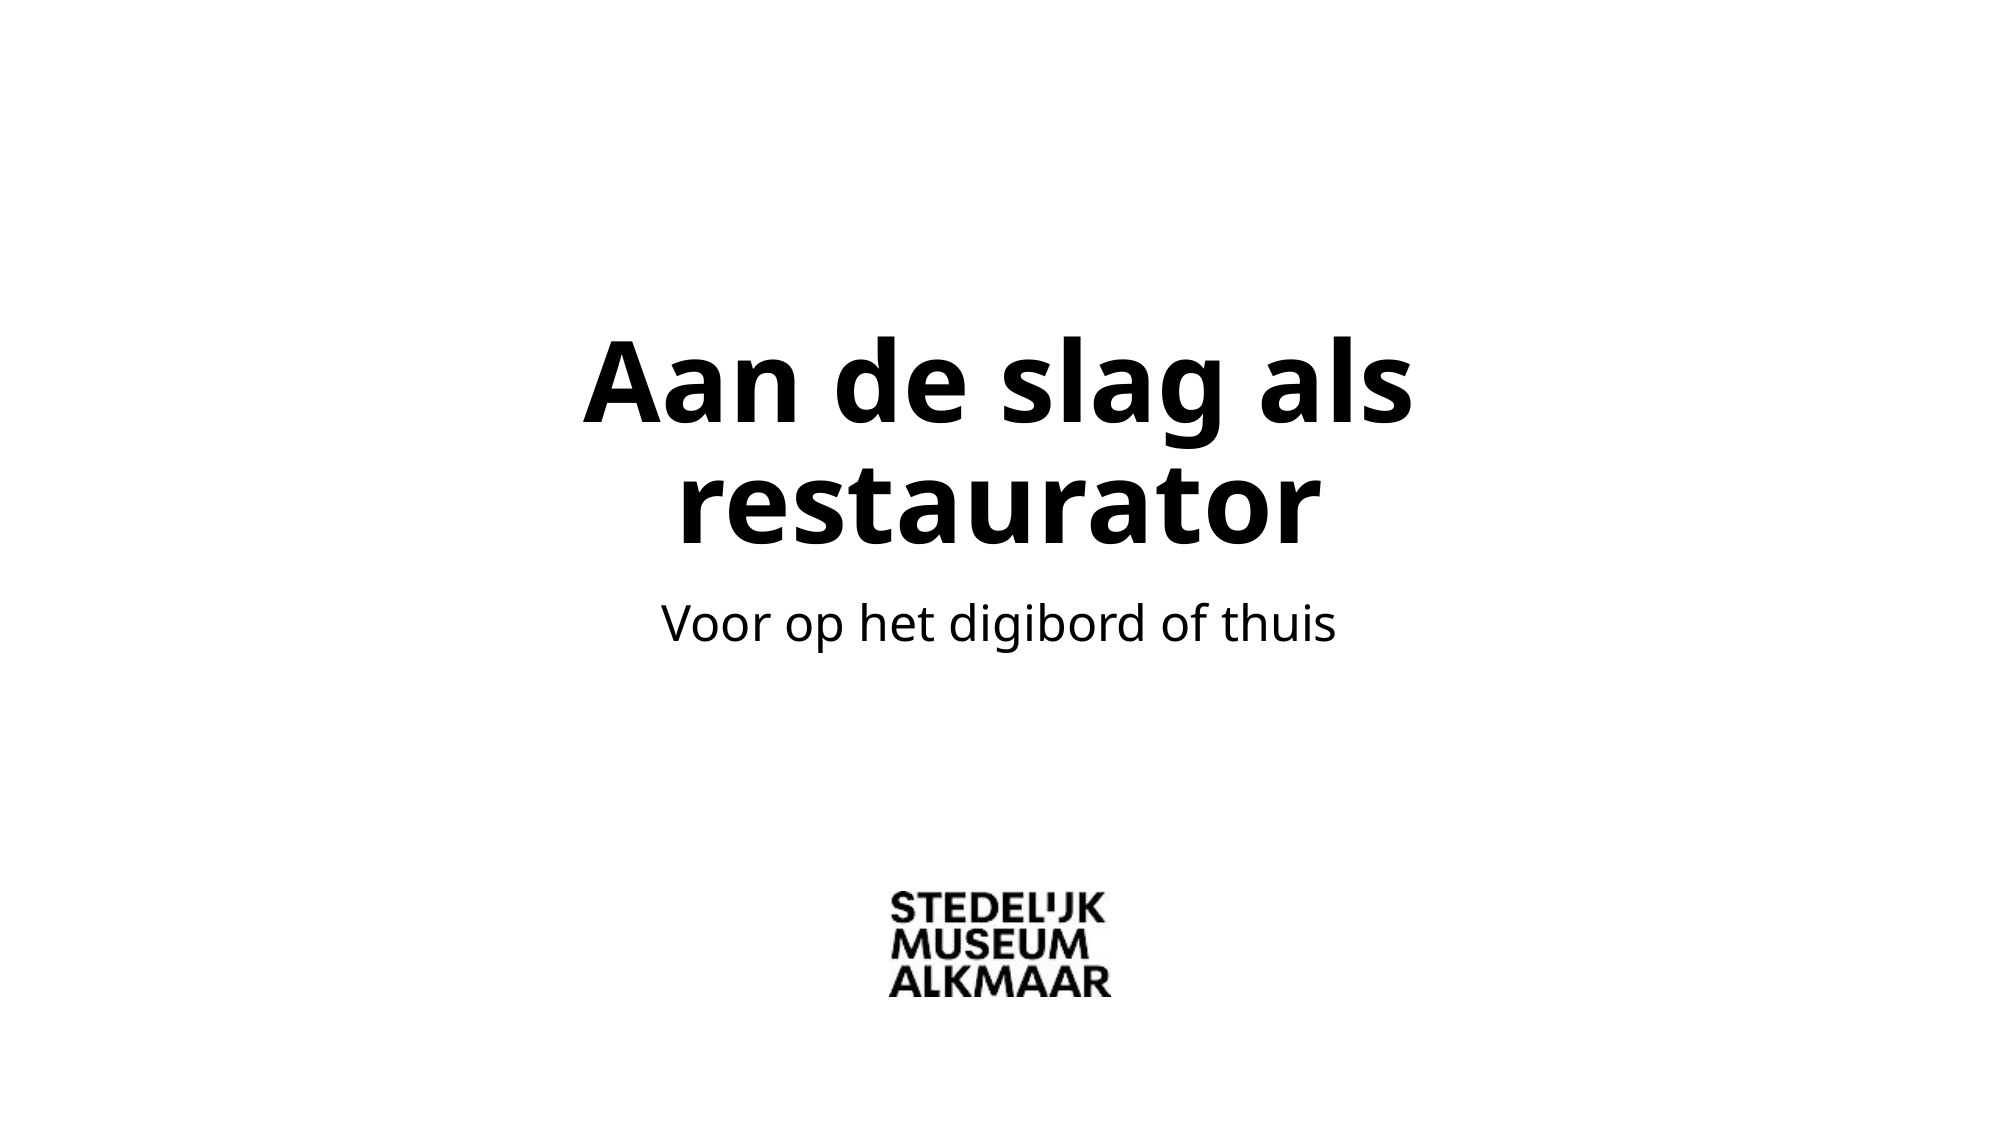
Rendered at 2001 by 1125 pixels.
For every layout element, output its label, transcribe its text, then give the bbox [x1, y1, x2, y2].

subtitle Voor op het digibord of thuis [249, 590, 1750, 863]
picture [889, 891, 1111, 997]
title Aan de slag als restaurator [249, 184, 1750, 576]
